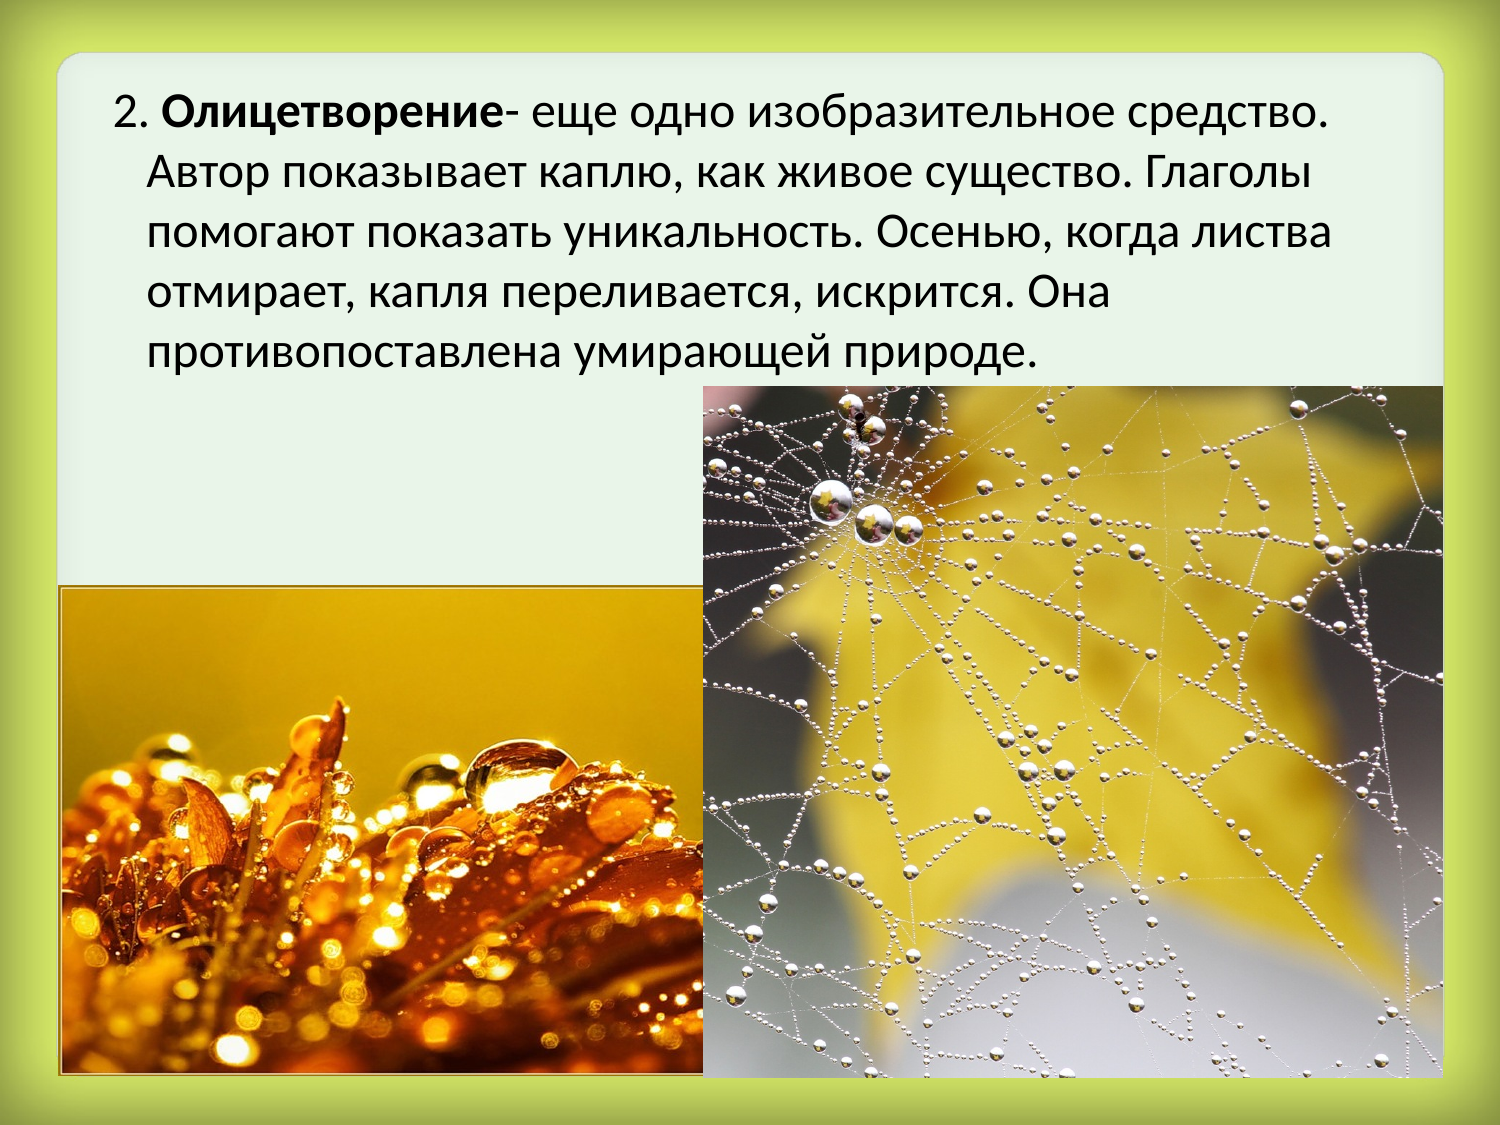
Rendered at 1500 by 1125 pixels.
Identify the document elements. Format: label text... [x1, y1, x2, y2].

list 2. Олицетворение- еще одно изобразительное средство. Автор показывает каплю, как живое существо. Глаголы помогают показать уникальность. Осенью, когда листва отмирает, капля переливается, искрится. Она противопоставлена умирающей природе. [74, 70, 1426, 584]
picture [0, 0, 1500, 1125]
